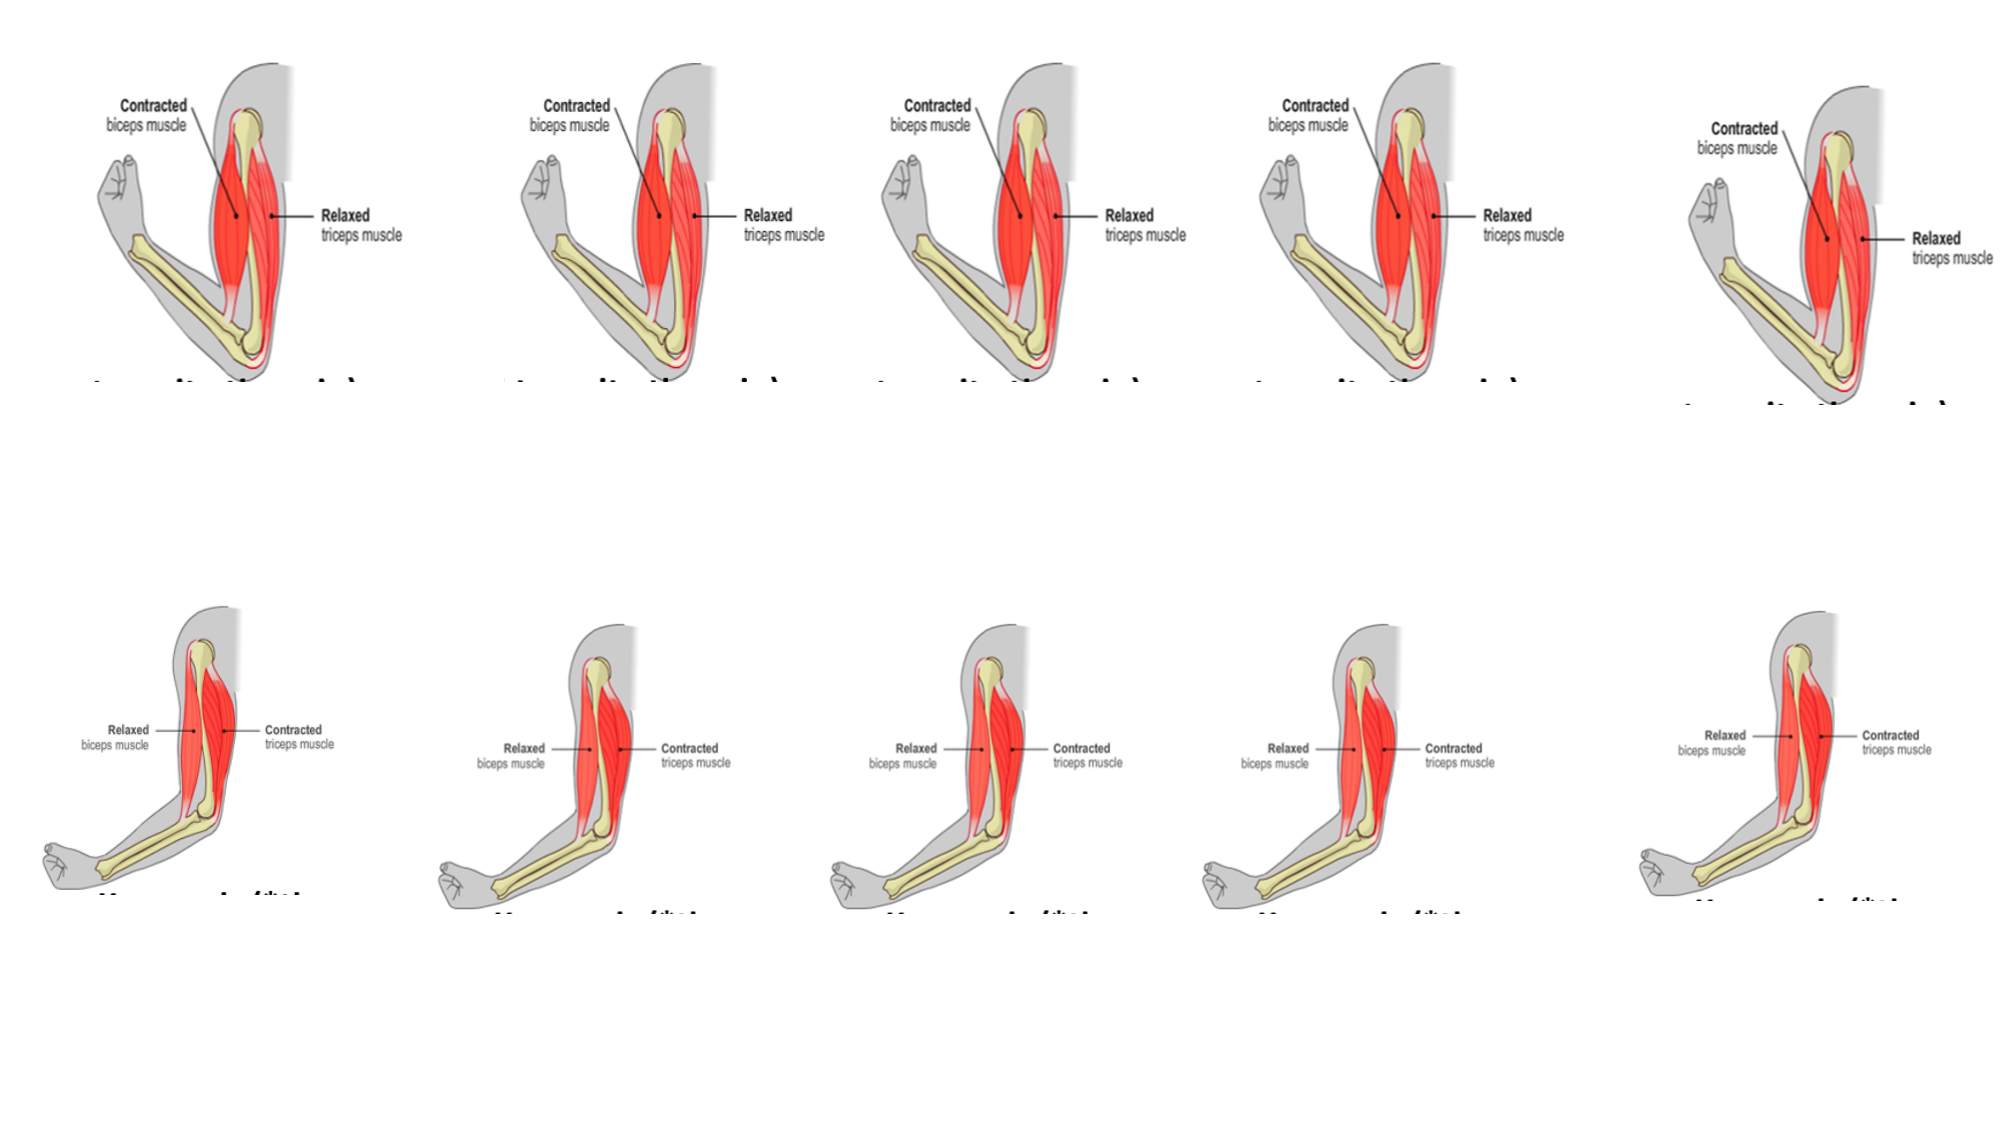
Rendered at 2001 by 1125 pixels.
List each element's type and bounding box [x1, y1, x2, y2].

picture [80, 52, 409, 382]
picture [1672, 75, 2000, 405]
picture [1172, 616, 1500, 914]
picture [800, 616, 1128, 914]
picture [1242, 52, 1571, 382]
picture [1609, 603, 1938, 902]
picture [503, 52, 832, 382]
picture [865, 52, 1193, 382]
picture [407, 616, 736, 914]
picture [12, 597, 340, 895]
